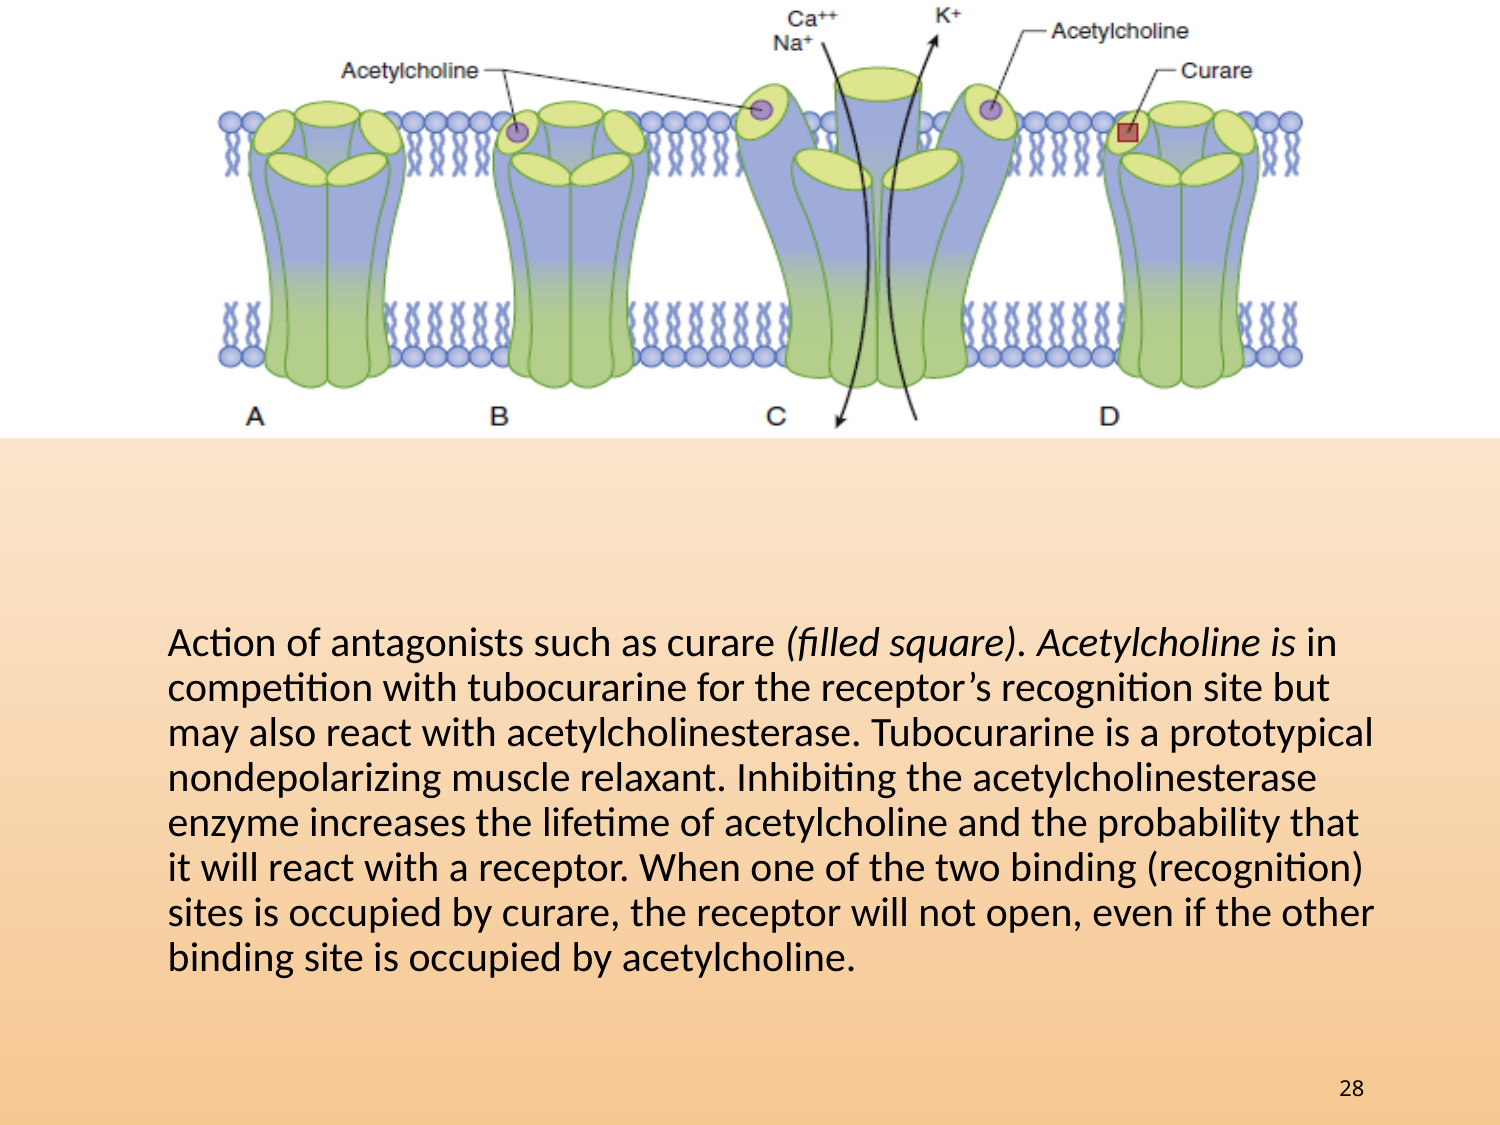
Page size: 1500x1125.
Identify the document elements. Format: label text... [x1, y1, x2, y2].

picture [0, 0, 1500, 438]
list Action of antagonists such as curare (filled square). Acetylcholine is in competition with tubocurarine for the receptor’s recognition site but may also react with acetylcholinesterase. Tubocurarine is a prototypical nondepolarizing muscle relaxant. Inhibiting the acetylcholinesterase enzyme increases the lifetime of acetylcholine and the probability that it will react with a receptor. When one of the two binding (recognition) sites is occupied by curare, the receptor will not open, even if the other binding site is occupied by acetylcholine. [152, 612, 1380, 988]
slide_number 28 [1217, 1059, 1380, 1120]
